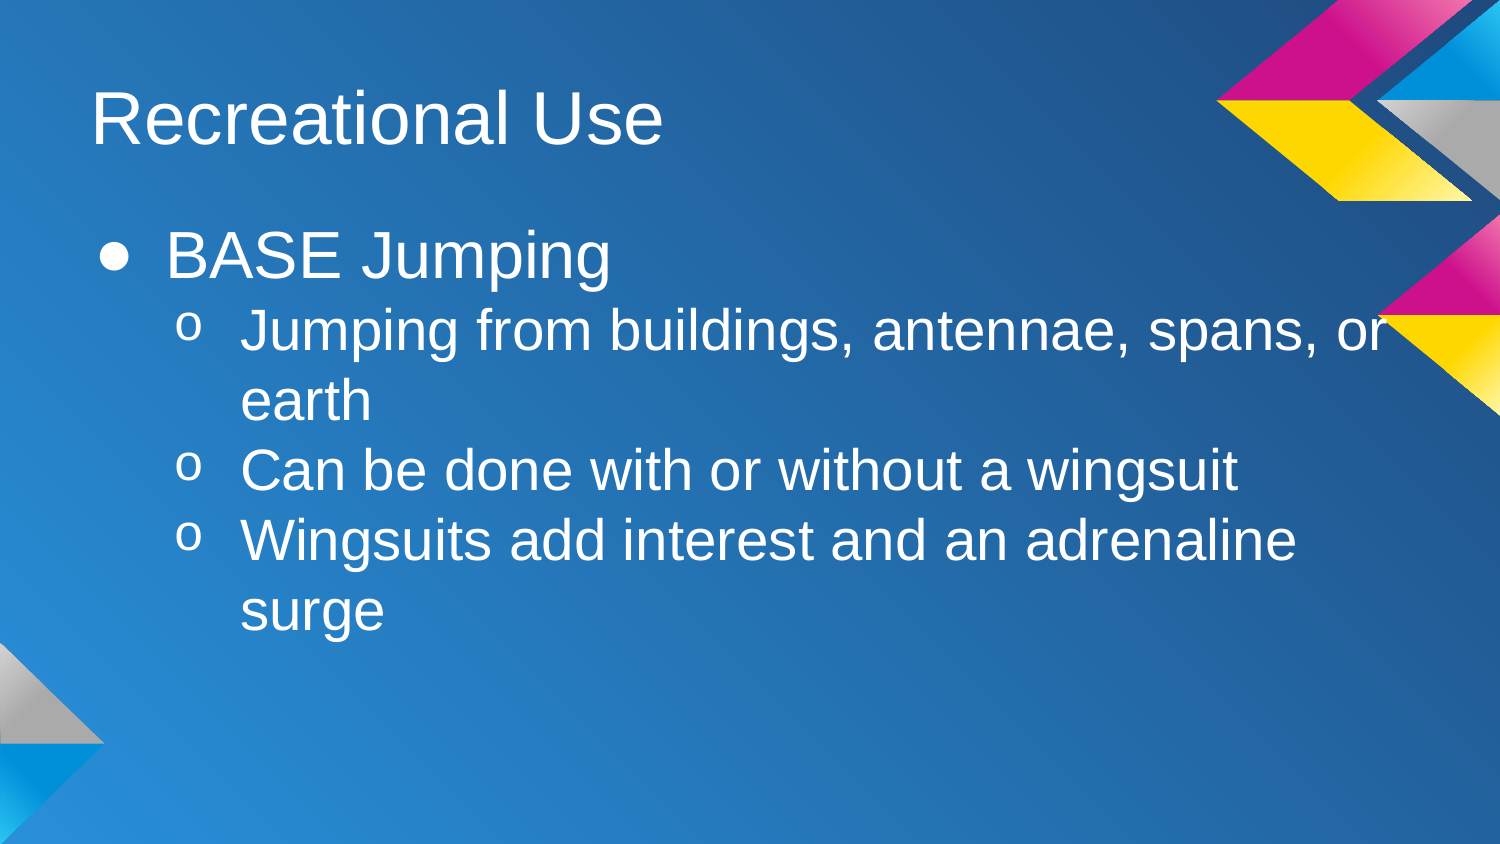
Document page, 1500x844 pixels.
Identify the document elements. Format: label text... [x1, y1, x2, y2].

title Recreational Use [75, 33, 1204, 175]
list BASE Jumping Jumping from buildings, antennae, spans, or earth Can be done with or without a wingsuit Wingsuits add interest and an adrenaline surge [75, 196, 1425, 793]
